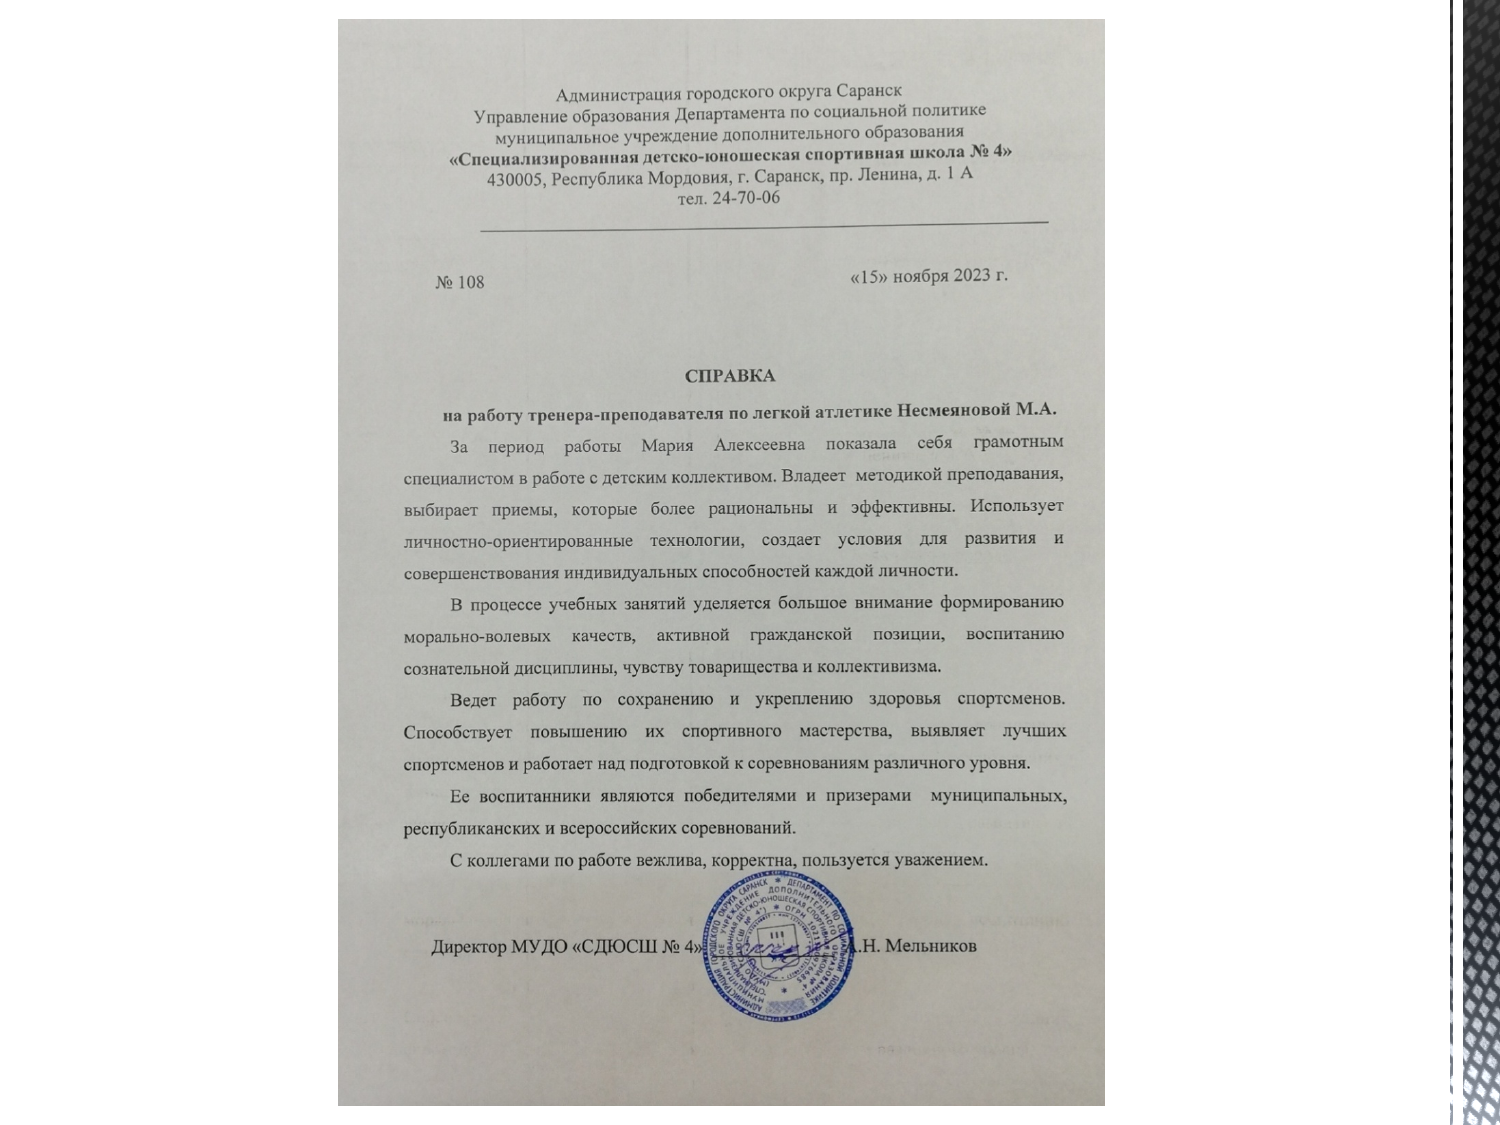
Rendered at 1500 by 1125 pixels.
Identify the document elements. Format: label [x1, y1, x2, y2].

picture [1447, 0, 1500, 1125]
list [338, 18, 1105, 1107]
